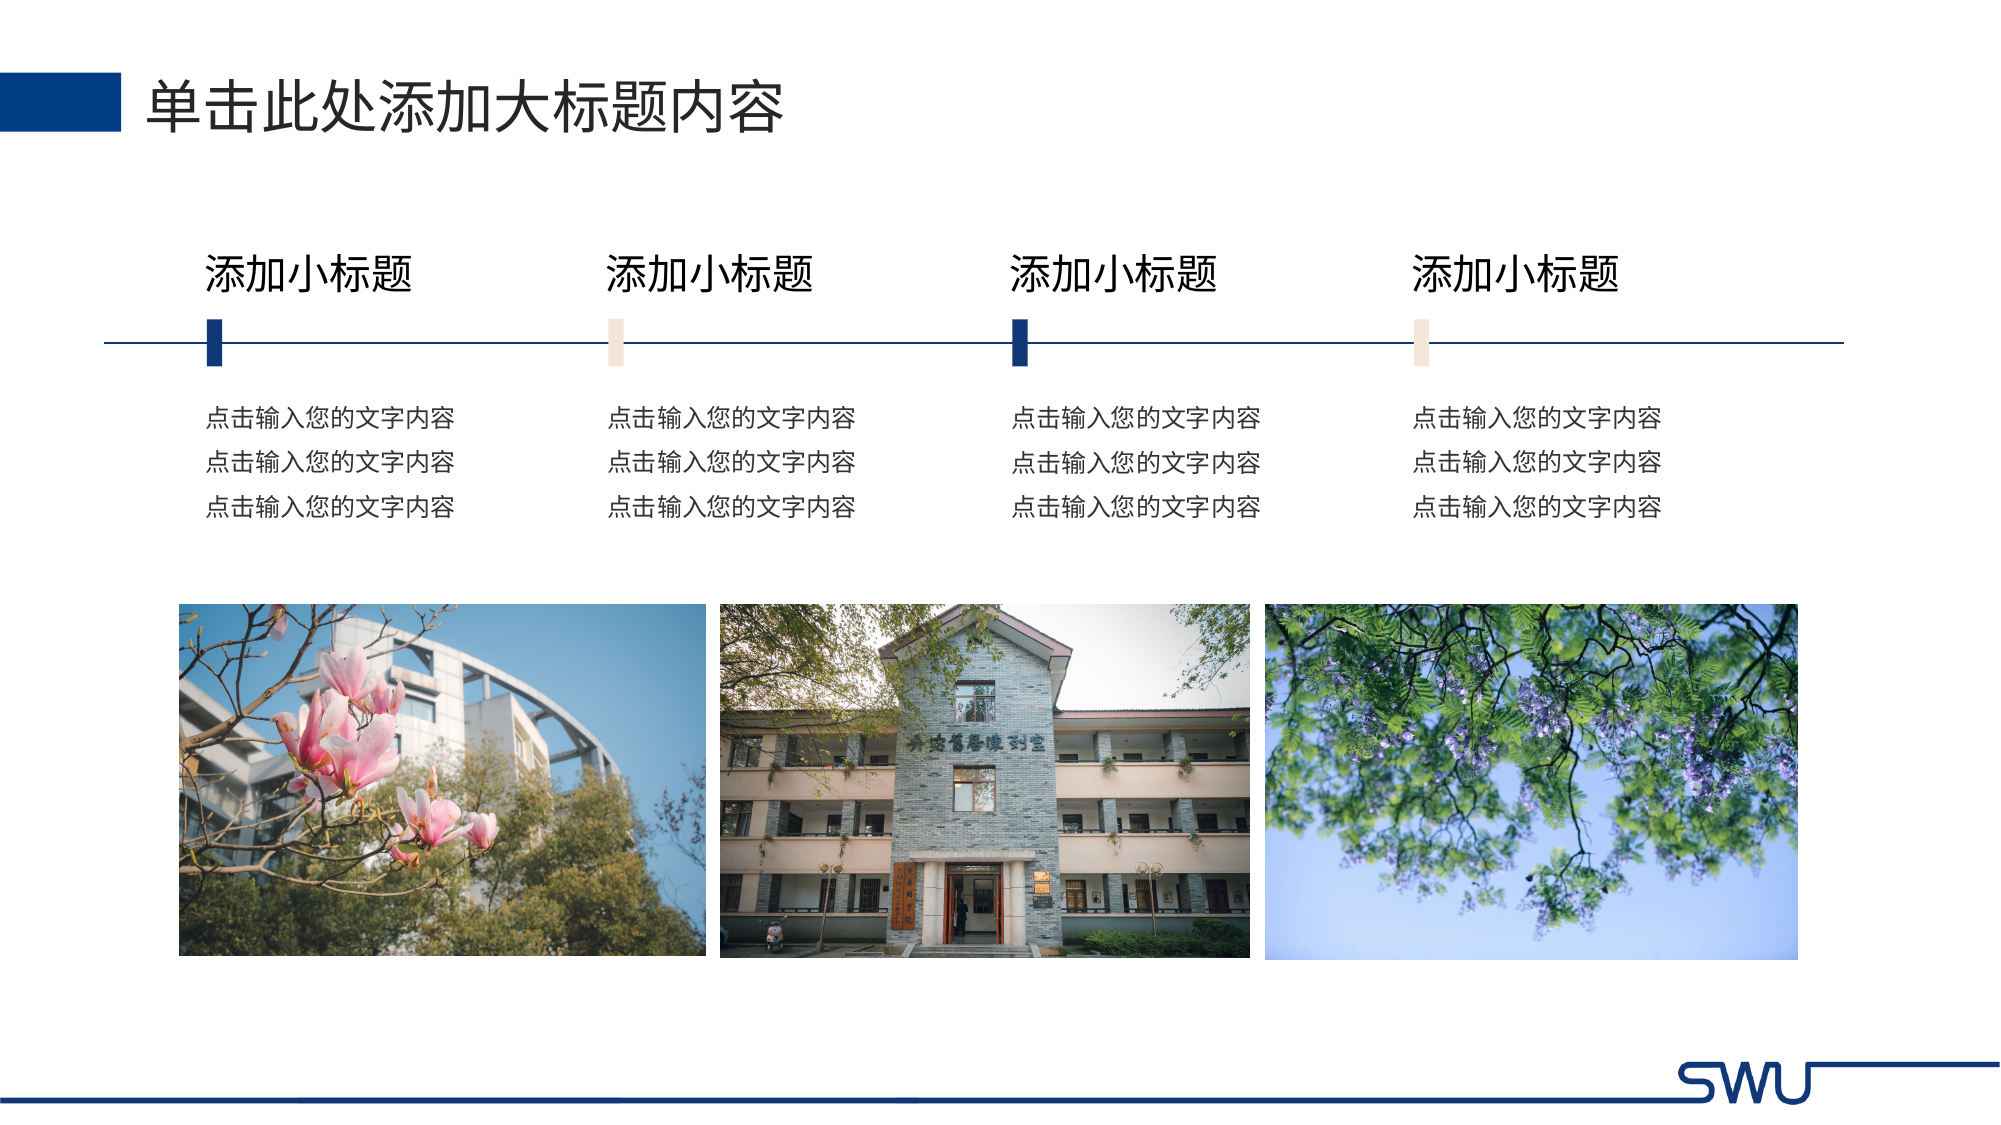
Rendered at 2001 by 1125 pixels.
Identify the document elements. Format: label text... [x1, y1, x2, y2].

text_box [1413, 318, 1430, 342]
text_box [1413, 344, 1430, 367]
text_box 点击输入您的文字内容点击输入您的文字内容点击输入您的文字内容 [592, 379, 879, 595]
text_box [607, 344, 625, 367]
picture [179, 604, 706, 956]
text_box [206, 344, 223, 367]
text_box [1011, 344, 1029, 368]
text_box [607, 318, 625, 342]
picture [0, 1021, 2000, 1125]
text_box 添加小标题 [994, 240, 1234, 306]
text_box 添加小标题 [189, 240, 428, 306]
text_box [1011, 318, 1029, 342]
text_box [0, 62, 929, 149]
text_box 点击输入您的文字内容点击输入您的文字内容点击输入您的文字内容 [1397, 379, 1685, 530]
text_box 点击输入您的文字内容点击输入您的文字内容点击输入您的文字内容 [190, 379, 478, 595]
picture [1264, 604, 1798, 961]
text_box [206, 318, 223, 342]
text_box 添加小标题 [590, 240, 830, 306]
text_box 添加小标题 [1396, 240, 1635, 306]
text_box 点击输入您的文字内容点击输入您的文字内容点击输入您的文字内容 [996, 379, 1283, 530]
picture [720, 604, 1251, 958]
